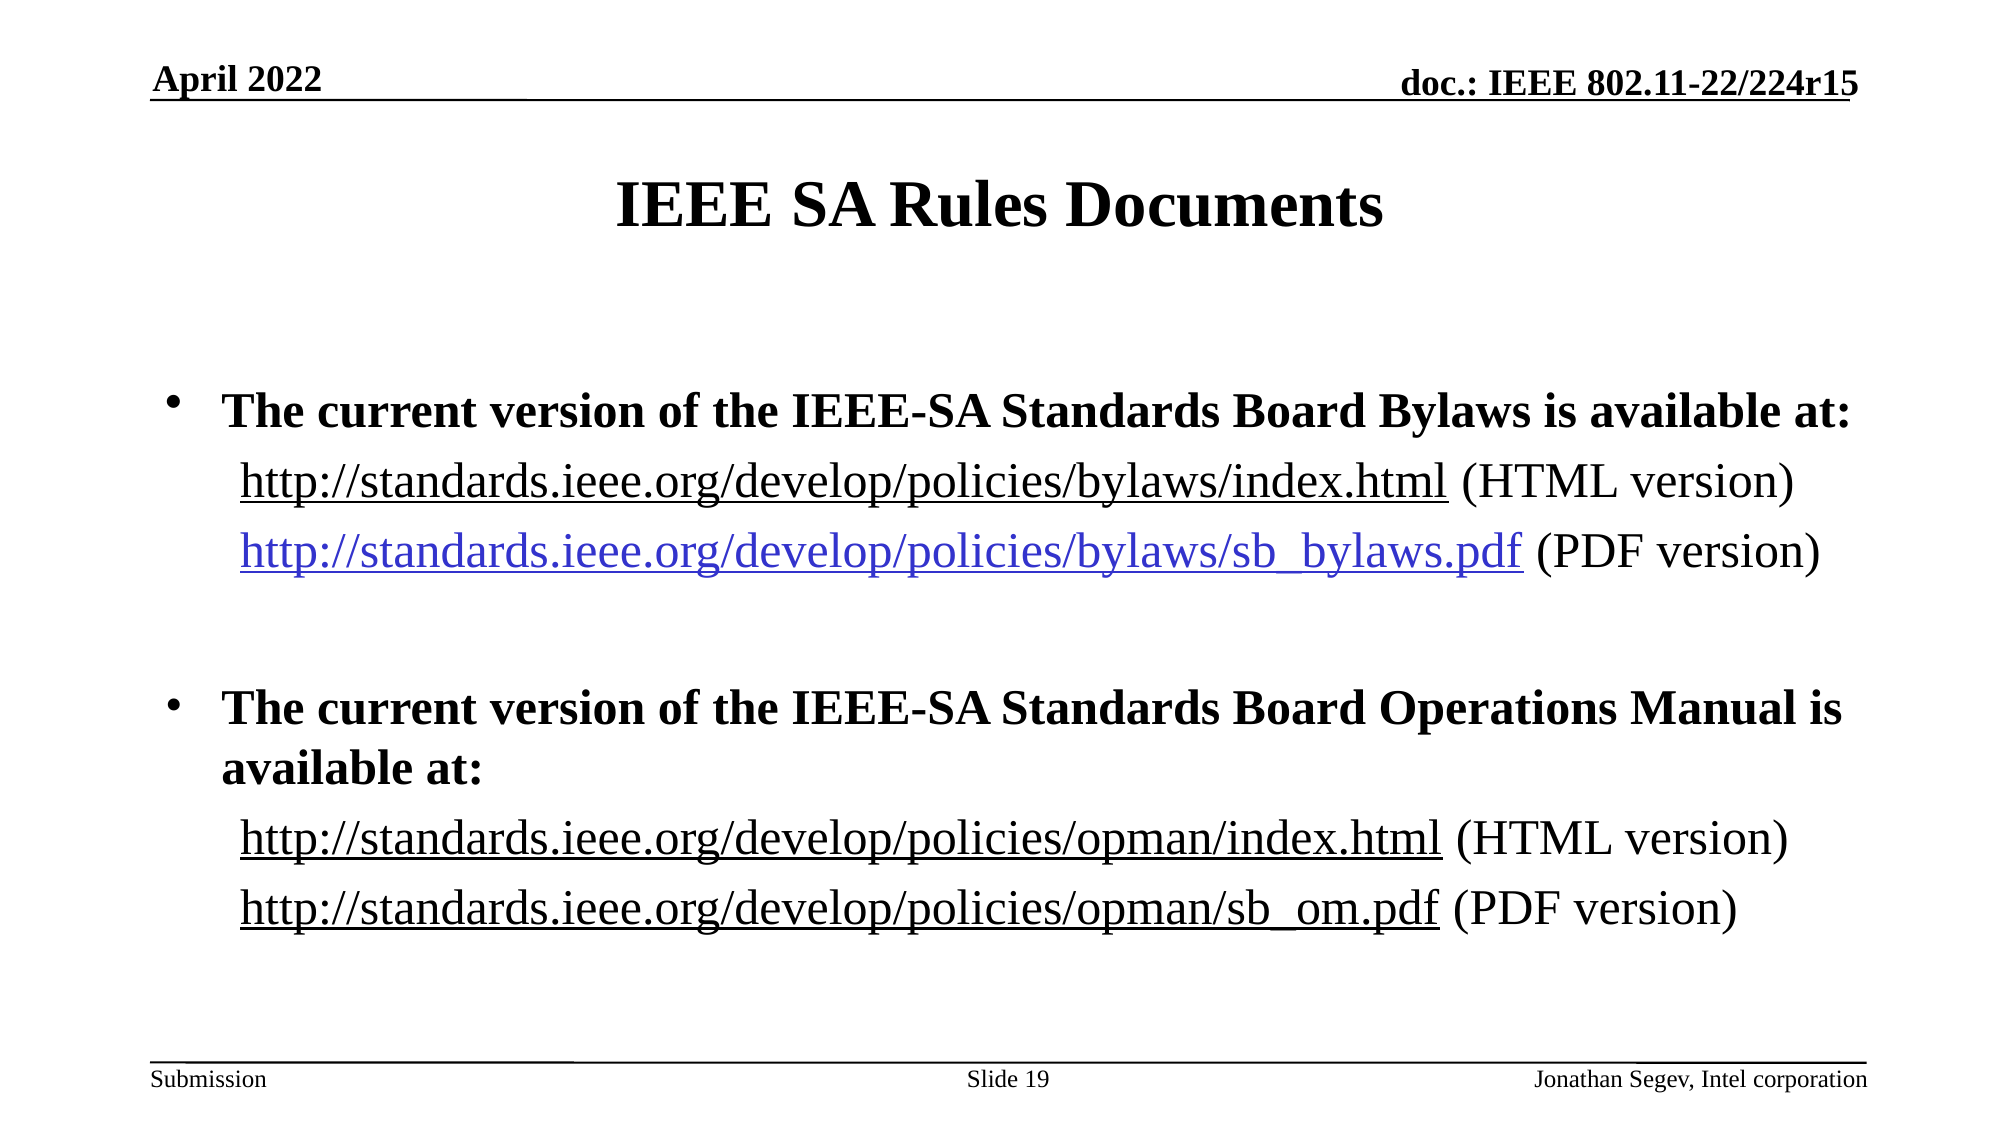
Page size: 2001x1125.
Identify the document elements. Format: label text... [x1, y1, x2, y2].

title IEEE SA Rules Documents [149, 112, 1850, 288]
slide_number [152, 54, 563, 100]
slide_number Slide 19 [950, 1061, 1067, 1123]
list The current version of the IEEE-SA Standards Board Bylaws is available at: http://standards.ieee.org/develop/policies/bylaws/index.html (HTML version) http://standards.ieee.org/develop/policies/bylaws/sb_bylaws.pdf (PDF version) The current version of the IEEE-SA Standards Board Operations Manual is available at: http://standards.ieee.org/develop/policies/opman/index.html (HTML version) http://standards.ieee.org/develop/policies/opman/sb_om.pdf (PDF version) [149, 299, 1922, 1000]
footer Jonathan Segev, Intel corporation [1171, 1061, 1869, 1093]
